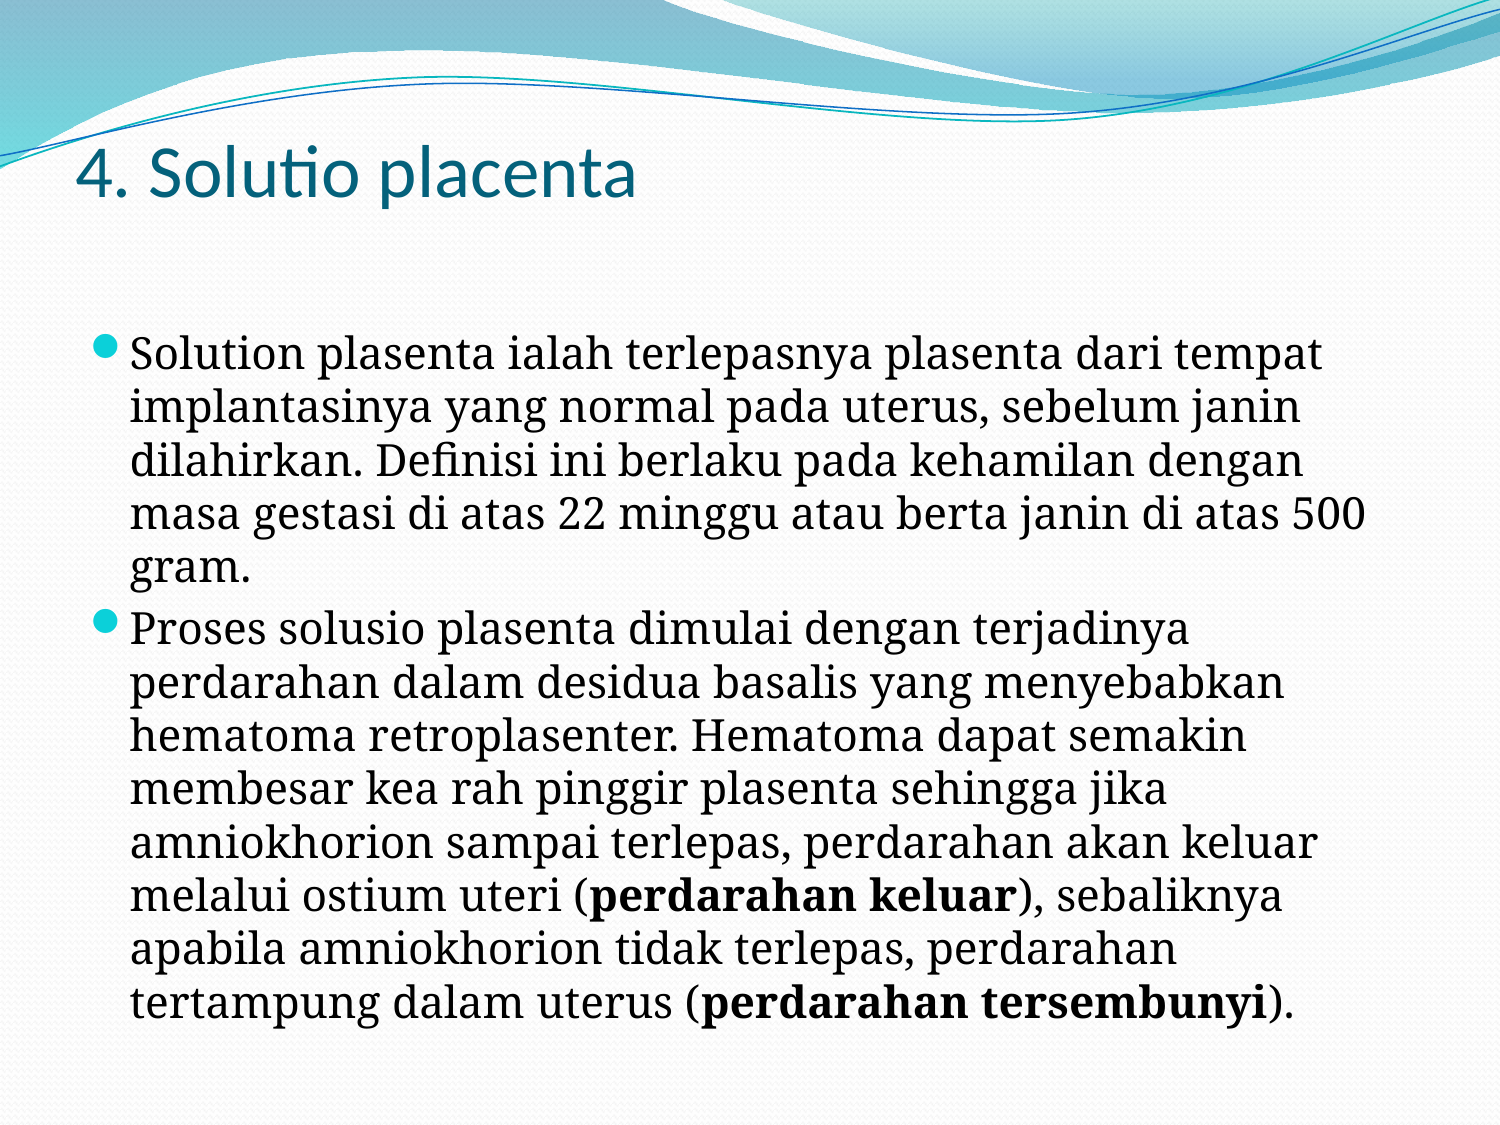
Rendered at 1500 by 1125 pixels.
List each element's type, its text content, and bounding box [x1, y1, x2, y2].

title 4. Solutio placenta [75, 115, 1425, 303]
list Solution plasenta ialah terlepasnya plasenta dari tempat implantasinya yang normal pada uterus, sebelum janin dilahirkan. Definisi ini berlaku pada kehamilan dengan masa gestasi di atas 22 minggu atau berta janin di atas 500 gram. Proses solusio plasenta dimulai dengan terjadinya perdarahan dalam desidua basalis yang menyebabkan hematoma retroplasenter. Hematoma dapat semakin membesar kea rah pinggir plasenta sehingga jika amniokhorion sampai terlepas, perdarahan akan keluar melalui ostium uteri (perdarahan keluar), sebaliknya apabila amniokhorion tidak terlepas, perdarahan tertampung dalam uterus (perdarahan tersembunyi). [75, 317, 1425, 1038]
